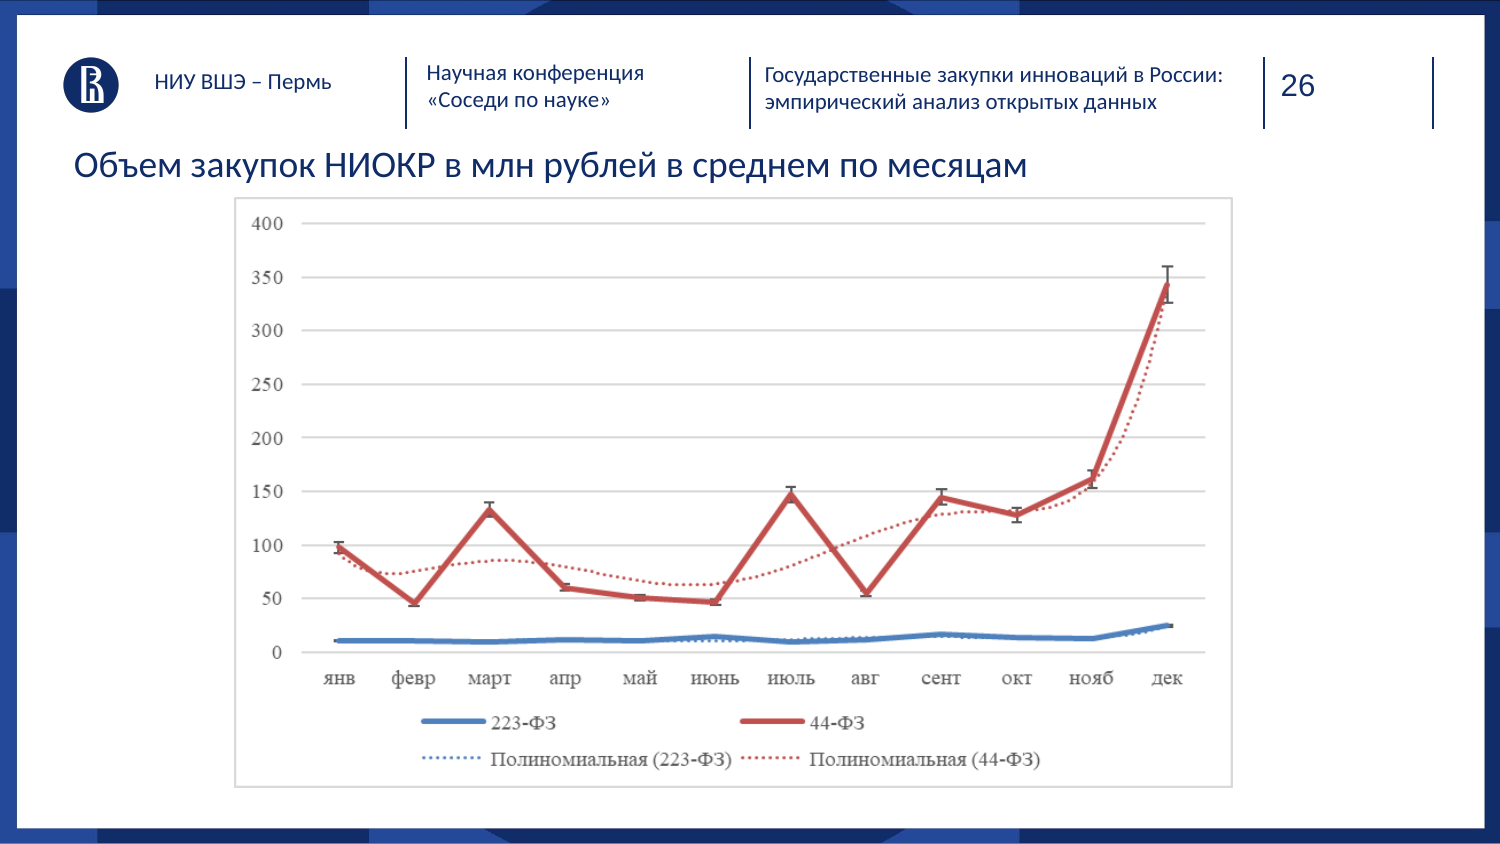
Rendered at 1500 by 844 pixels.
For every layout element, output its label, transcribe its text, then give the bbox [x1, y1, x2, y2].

picture [0, 0, 1500, 844]
text_box Научная конференция «Соседи по науке» [415, 51, 727, 118]
text_box НИУ ВШЭ – Пермь [154, 66, 349, 124]
text_box Объем закупок НИОКР в млн рублей в среднем по месяцам [71, 138, 1355, 185]
text_box Государственные закупки инноваций в России: эмпирический анализ открытых данных [750, 51, 1253, 122]
